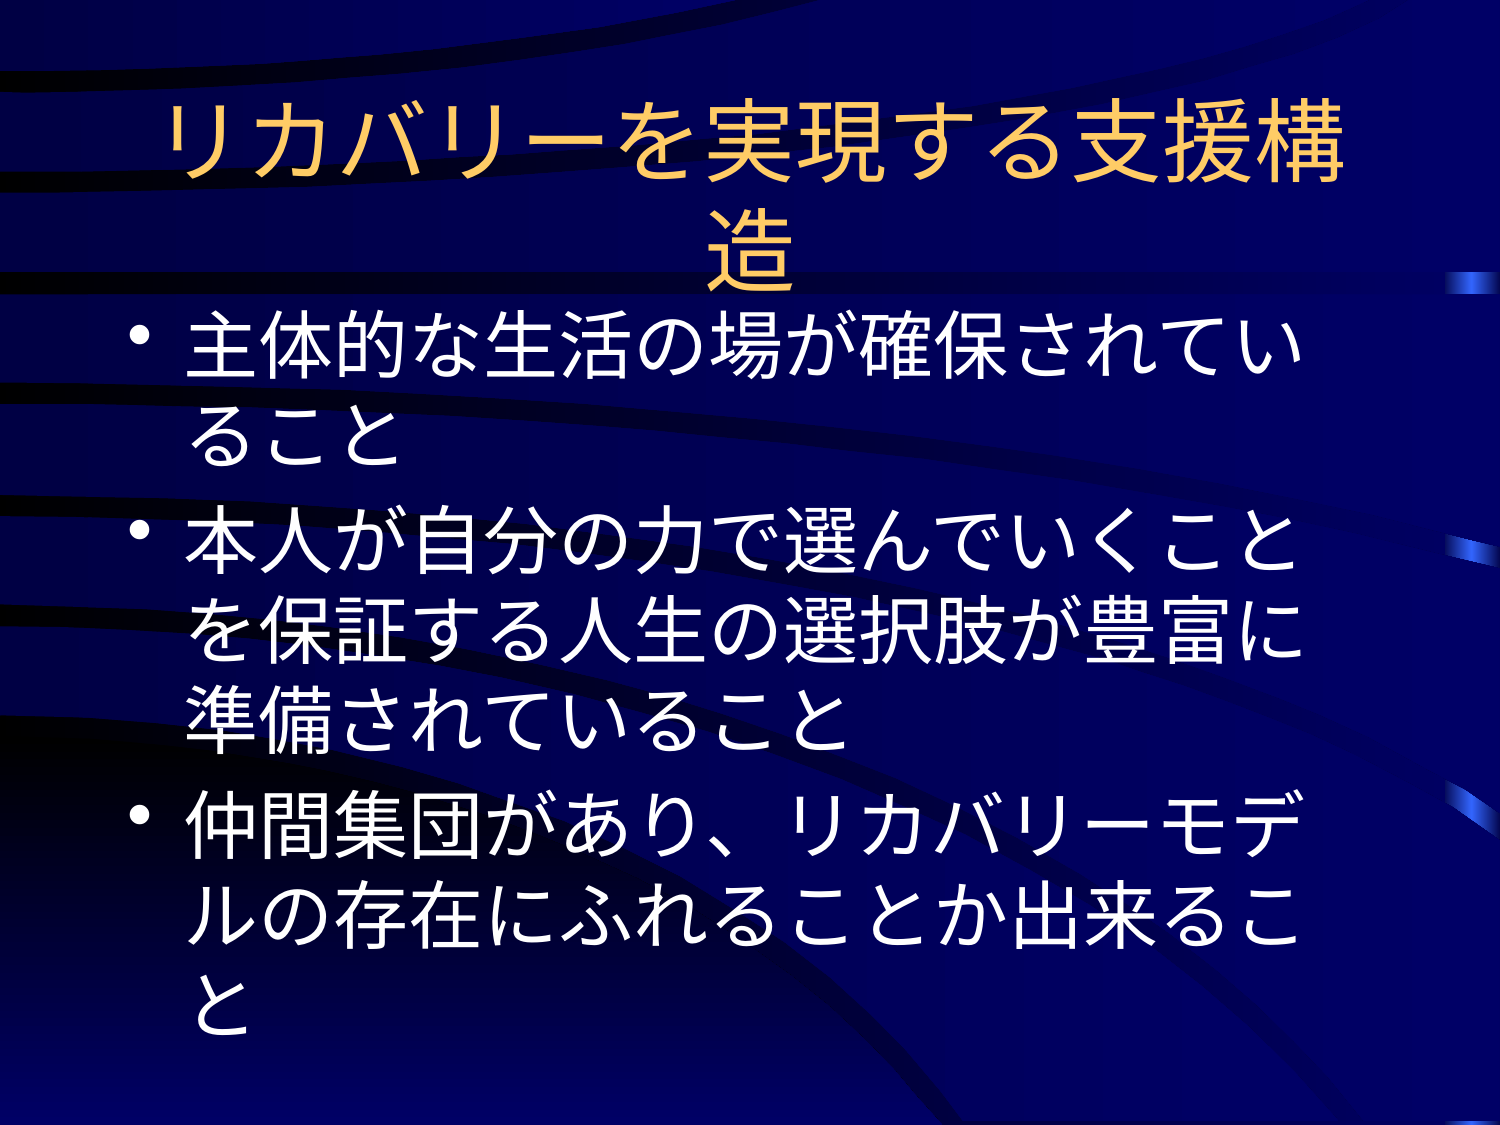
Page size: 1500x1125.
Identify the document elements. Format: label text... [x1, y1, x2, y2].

title リカバリーを実現する支援構造 [112, 99, 1388, 288]
list 主体的な生活の場が確保されていること 本人が自分の力で選んでいくことを保証する人生の選択肢が豊富に準備されていること 仲間集団があり、リカバリーモデルの存在にふれることか出来ること [112, 290, 1388, 1001]
